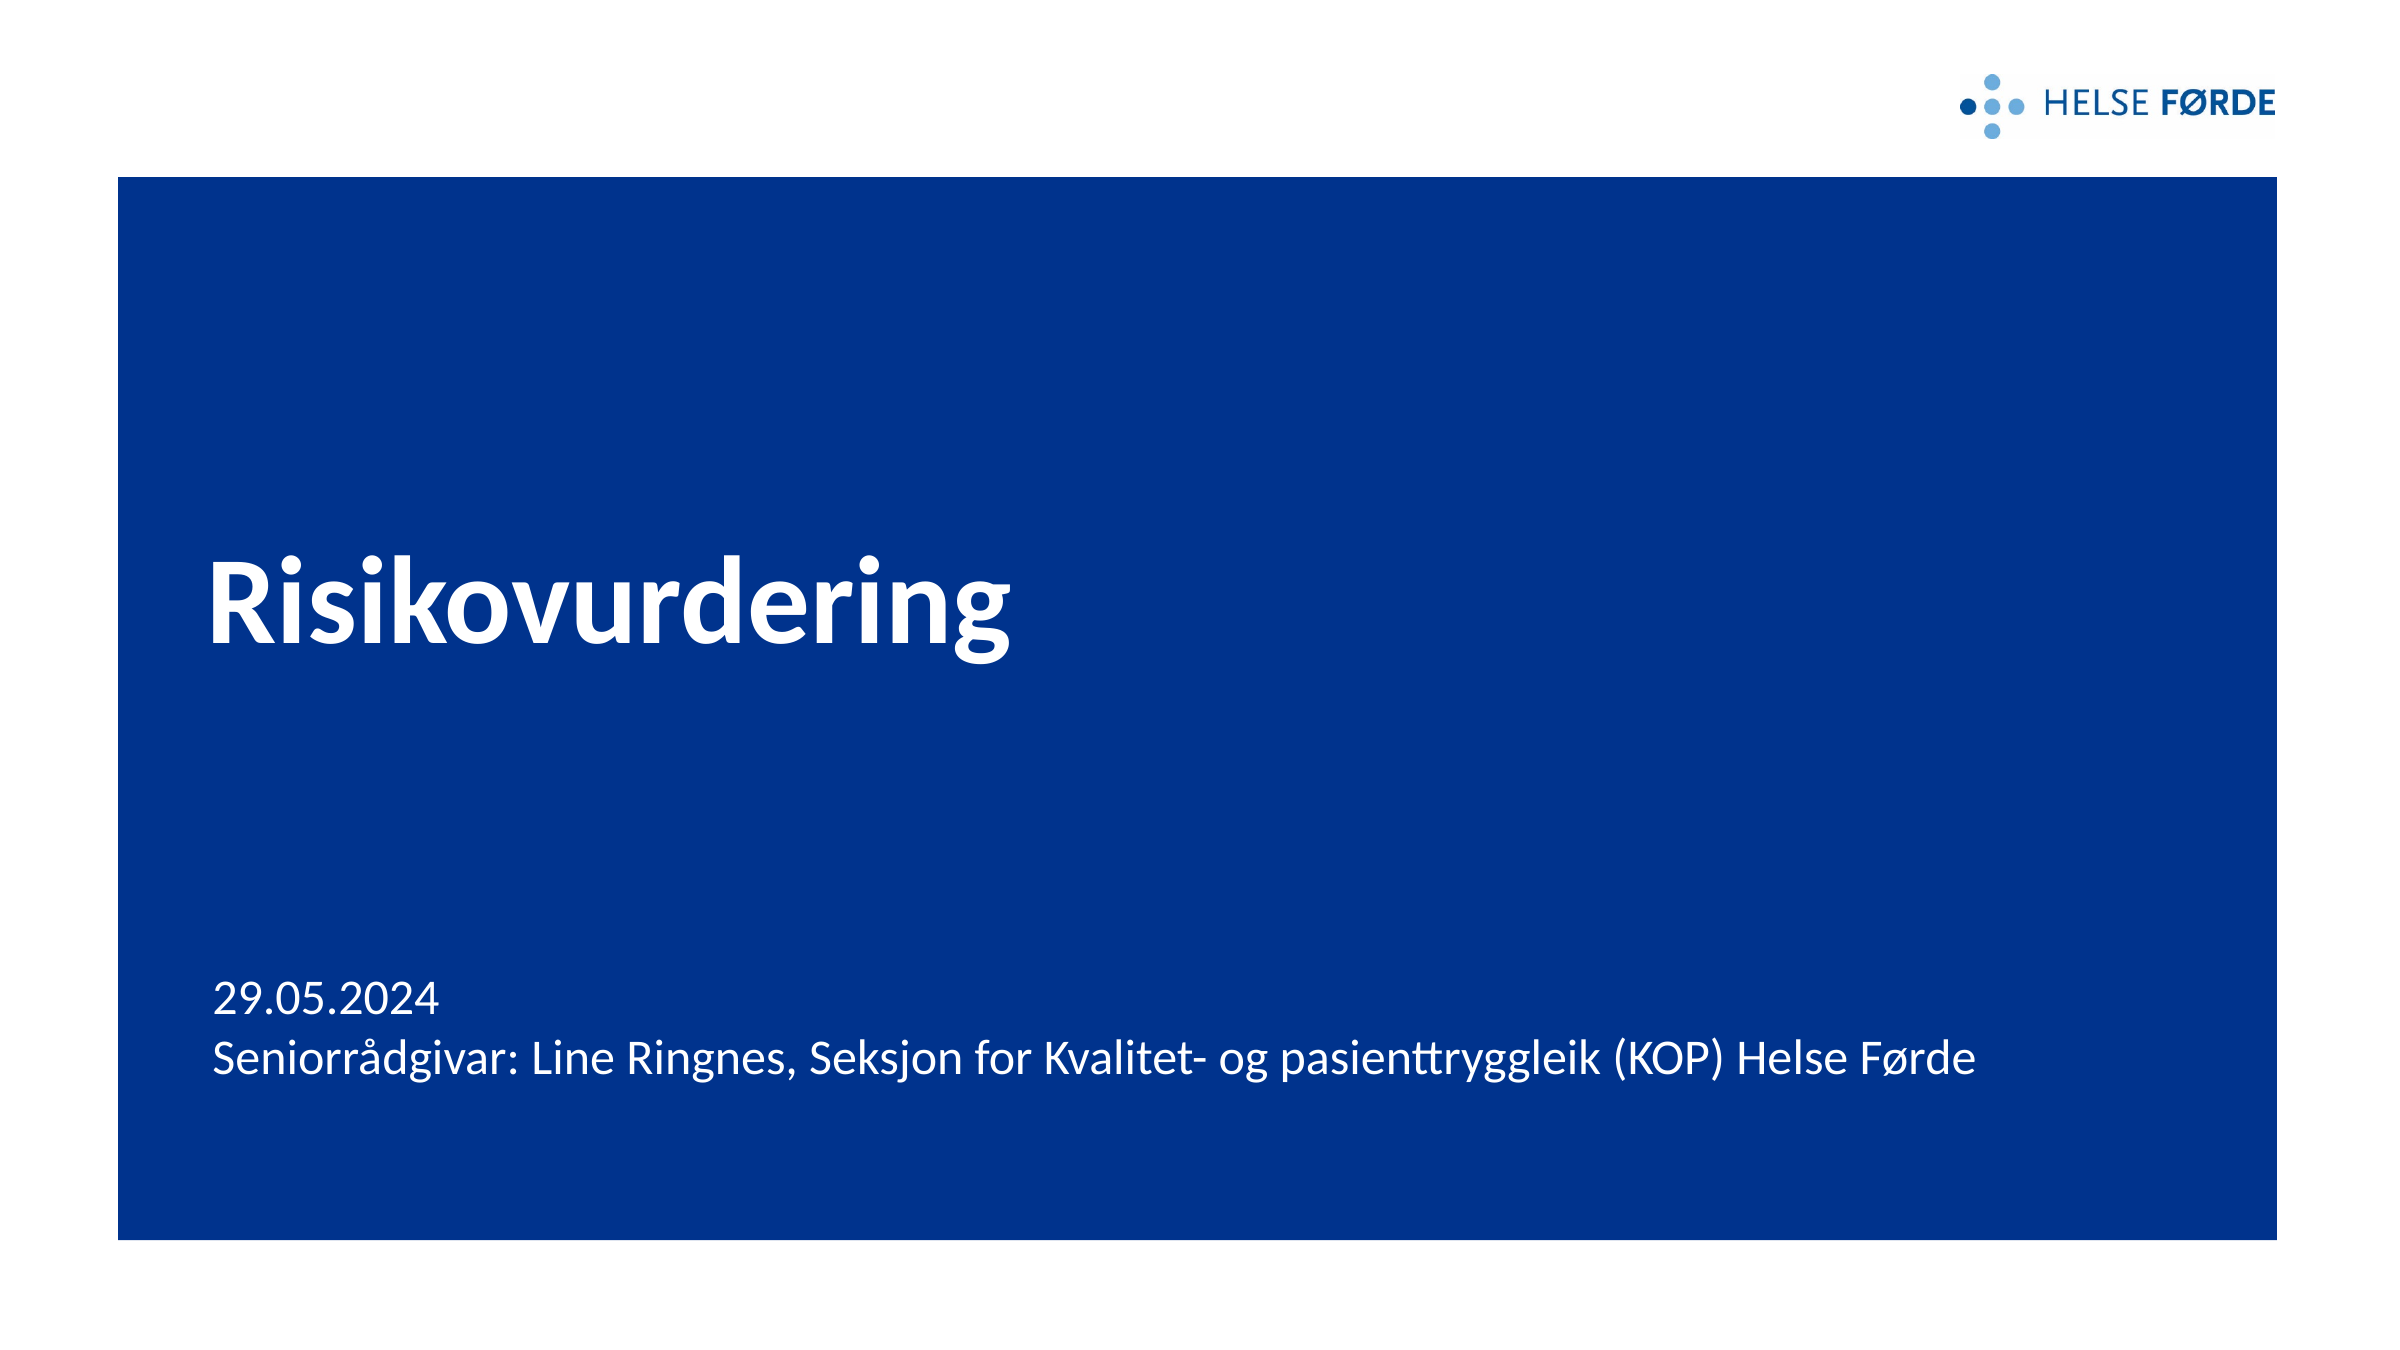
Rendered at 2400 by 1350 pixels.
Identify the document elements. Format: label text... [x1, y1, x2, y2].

picture [1960, 74, 2275, 139]
title Risikovurdering [118, 177, 2277, 1241]
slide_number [212, 939, 2242, 1169]
